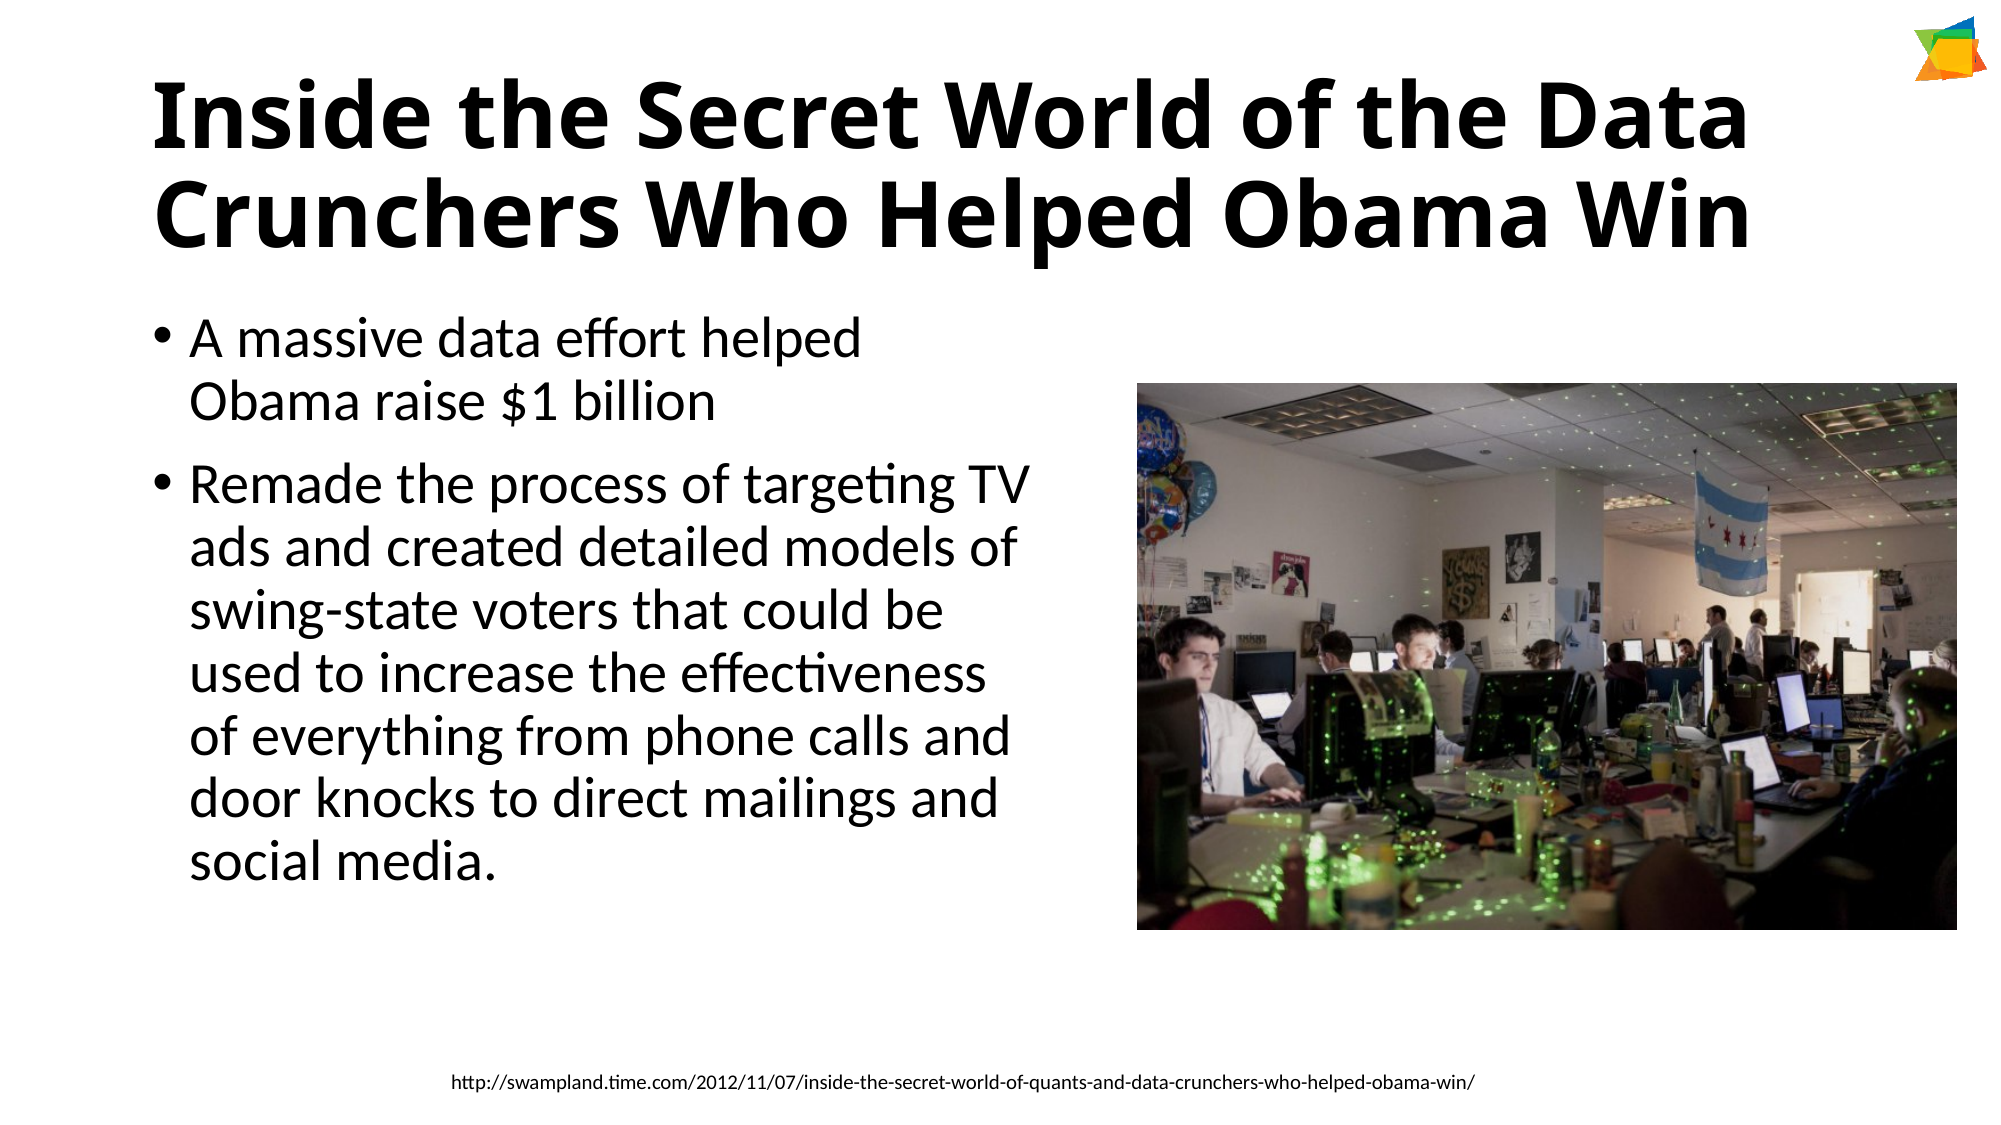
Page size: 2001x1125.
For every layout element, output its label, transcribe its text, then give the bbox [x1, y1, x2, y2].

picture [1137, 383, 1957, 930]
text_box http://swampland.time.com/2012/11/07/inside-the-secret-world-of-quants-and-data-crunchers-who-helped-obama-win/ [436, 1060, 1627, 1101]
title Inside the Secret World of the Data Crunchers Who Helped Obama Win [137, 59, 1863, 278]
picture [1914, 16, 1987, 81]
list A massive data effort helped Obama raise $1 billion Remade the process of targeting TV ads and created detailed models of swing-state voters that could be used to increase the effectiveness of everything from phone calls and door knocks to direct mailings and social media. [137, 299, 1061, 1014]
